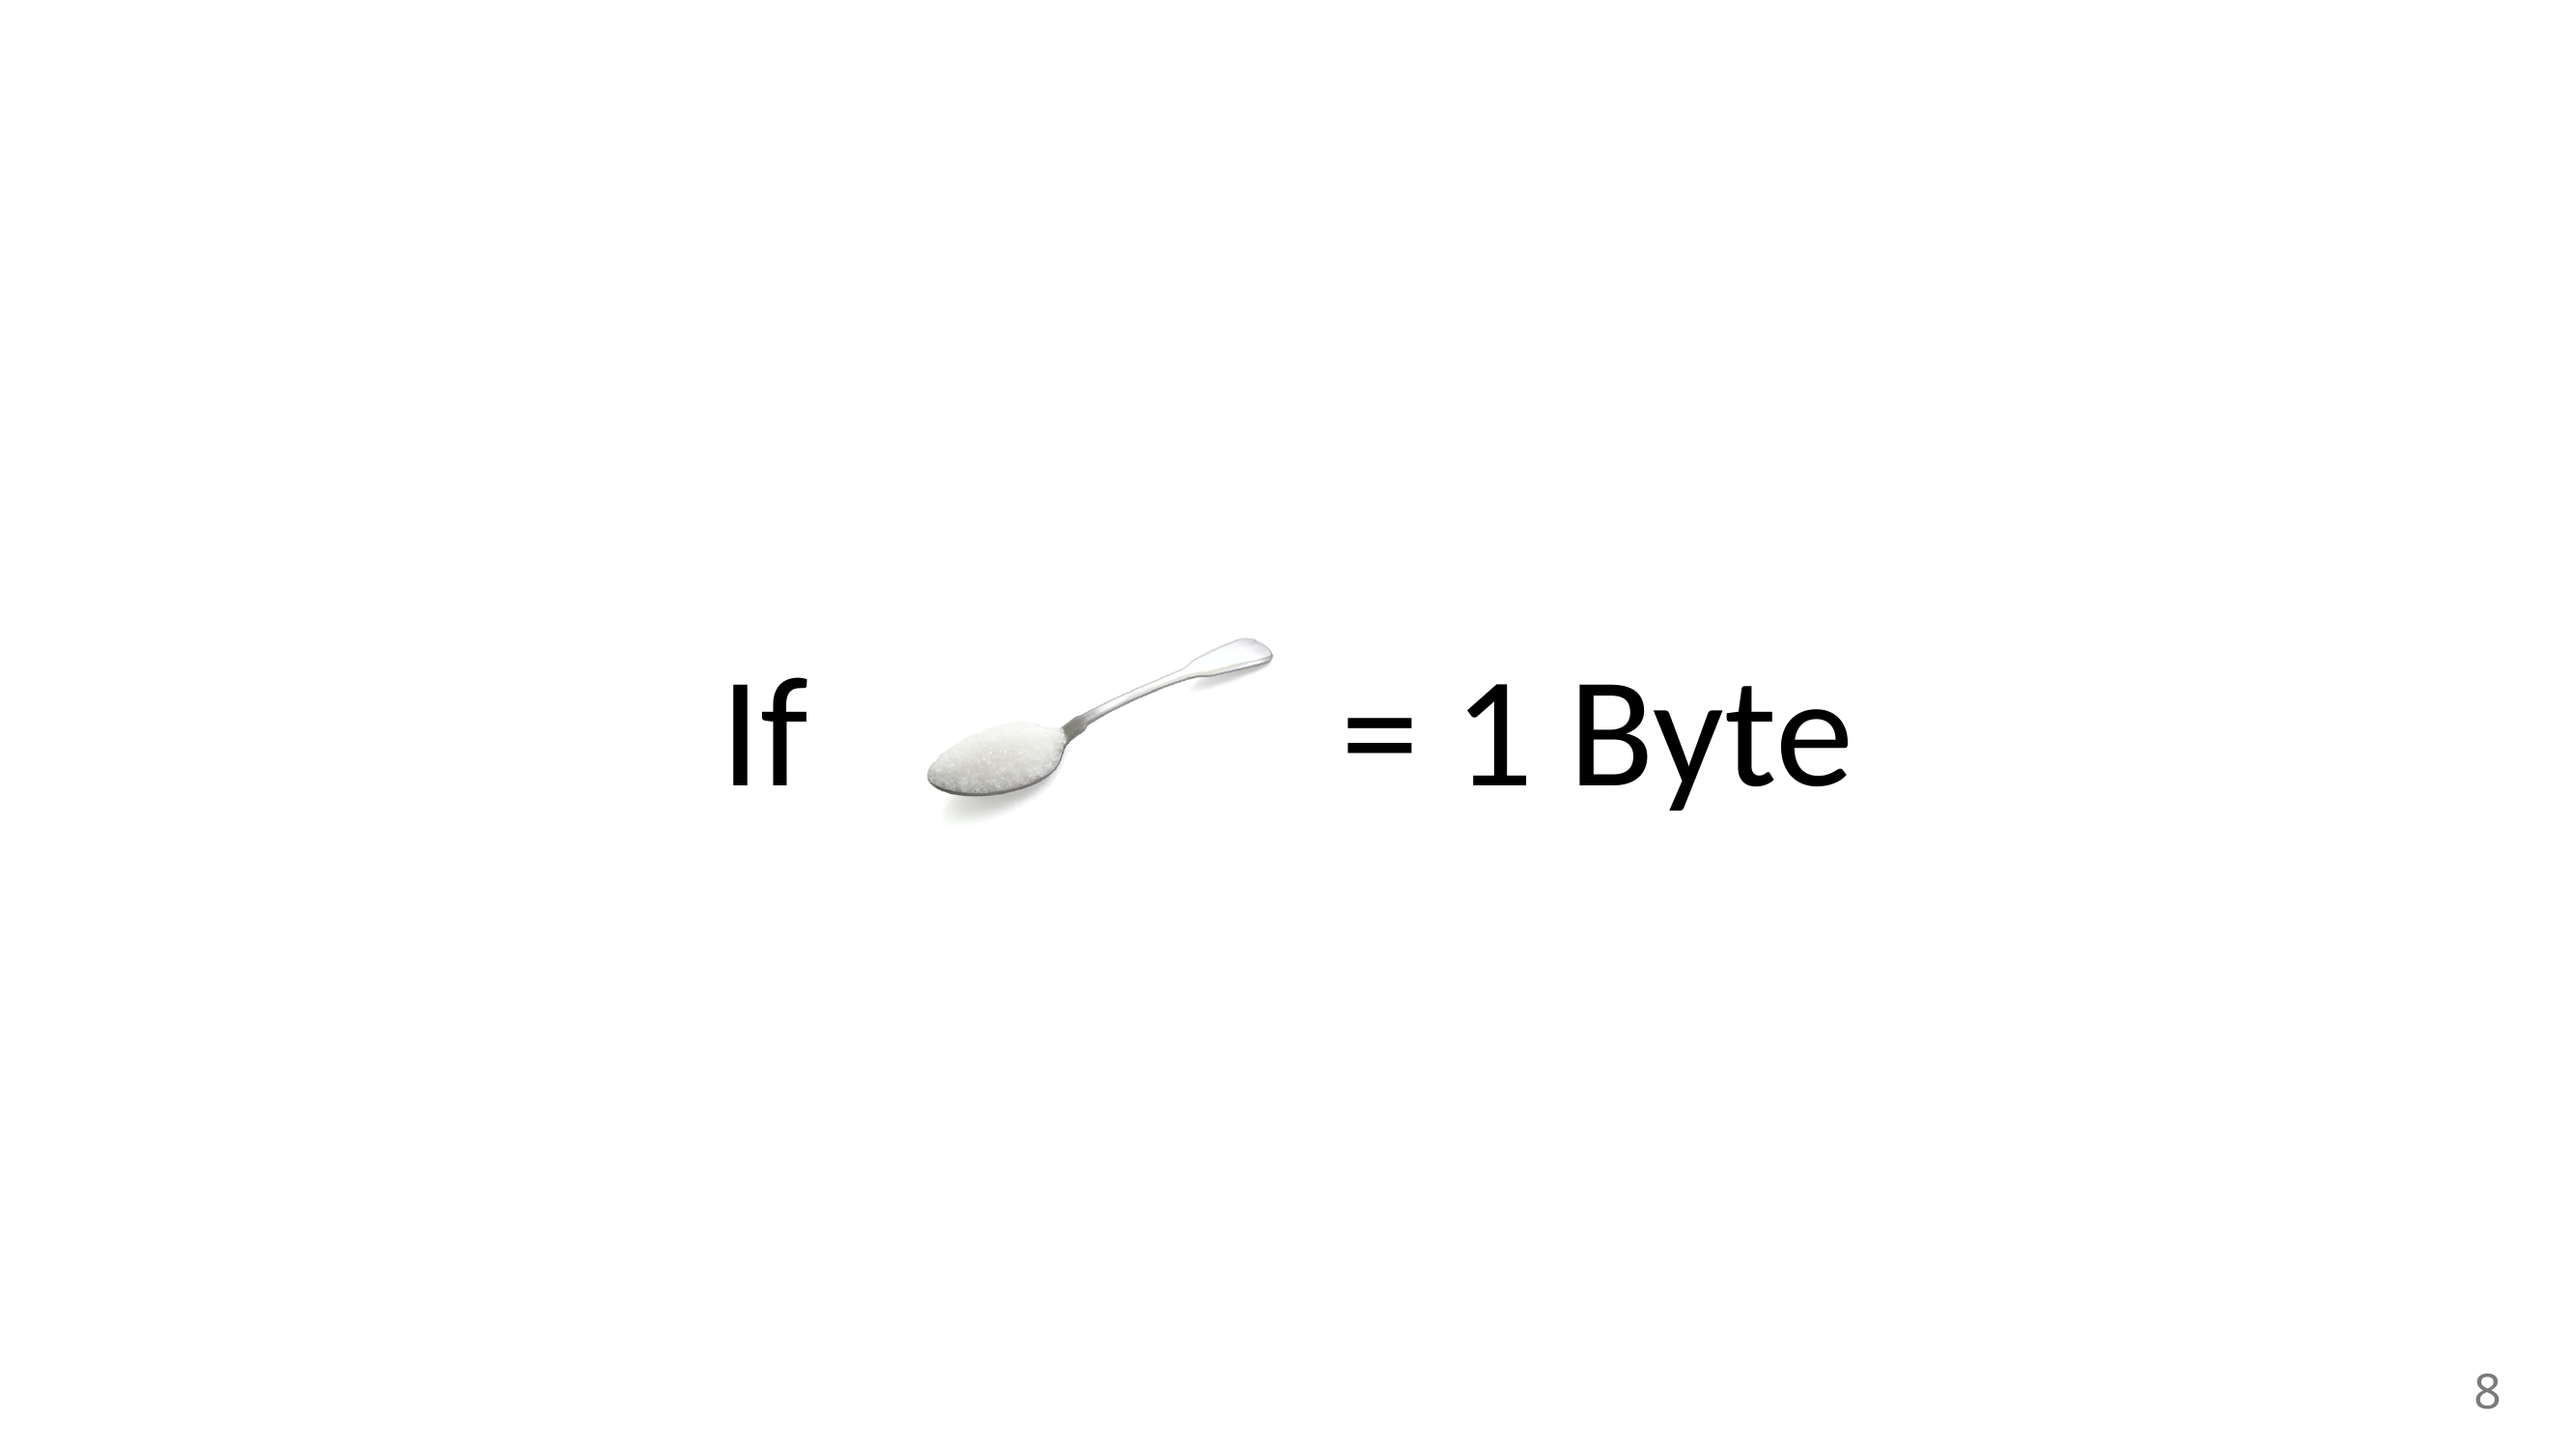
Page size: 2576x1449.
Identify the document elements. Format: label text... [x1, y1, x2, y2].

slide_number 8 [2453, 1359, 2522, 1434]
picture [894, 589, 1288, 858]
title If = 1 Byte [250, 440, 2325, 1008]
